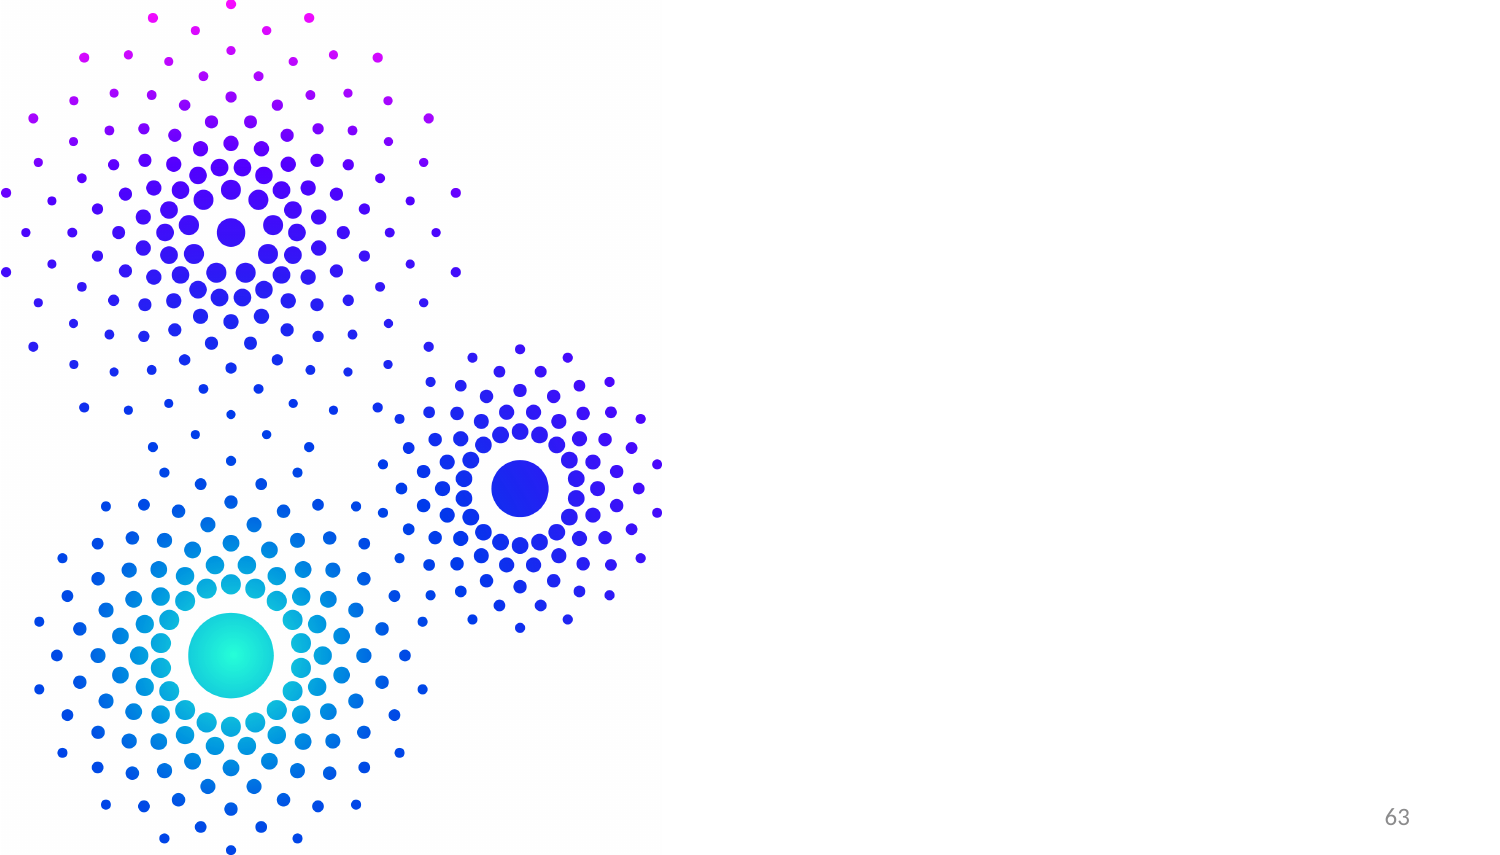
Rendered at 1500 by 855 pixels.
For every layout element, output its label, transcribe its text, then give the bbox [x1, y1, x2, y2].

picture [1, 0, 662, 855]
slide_number 63 [1074, 792, 1425, 838]
